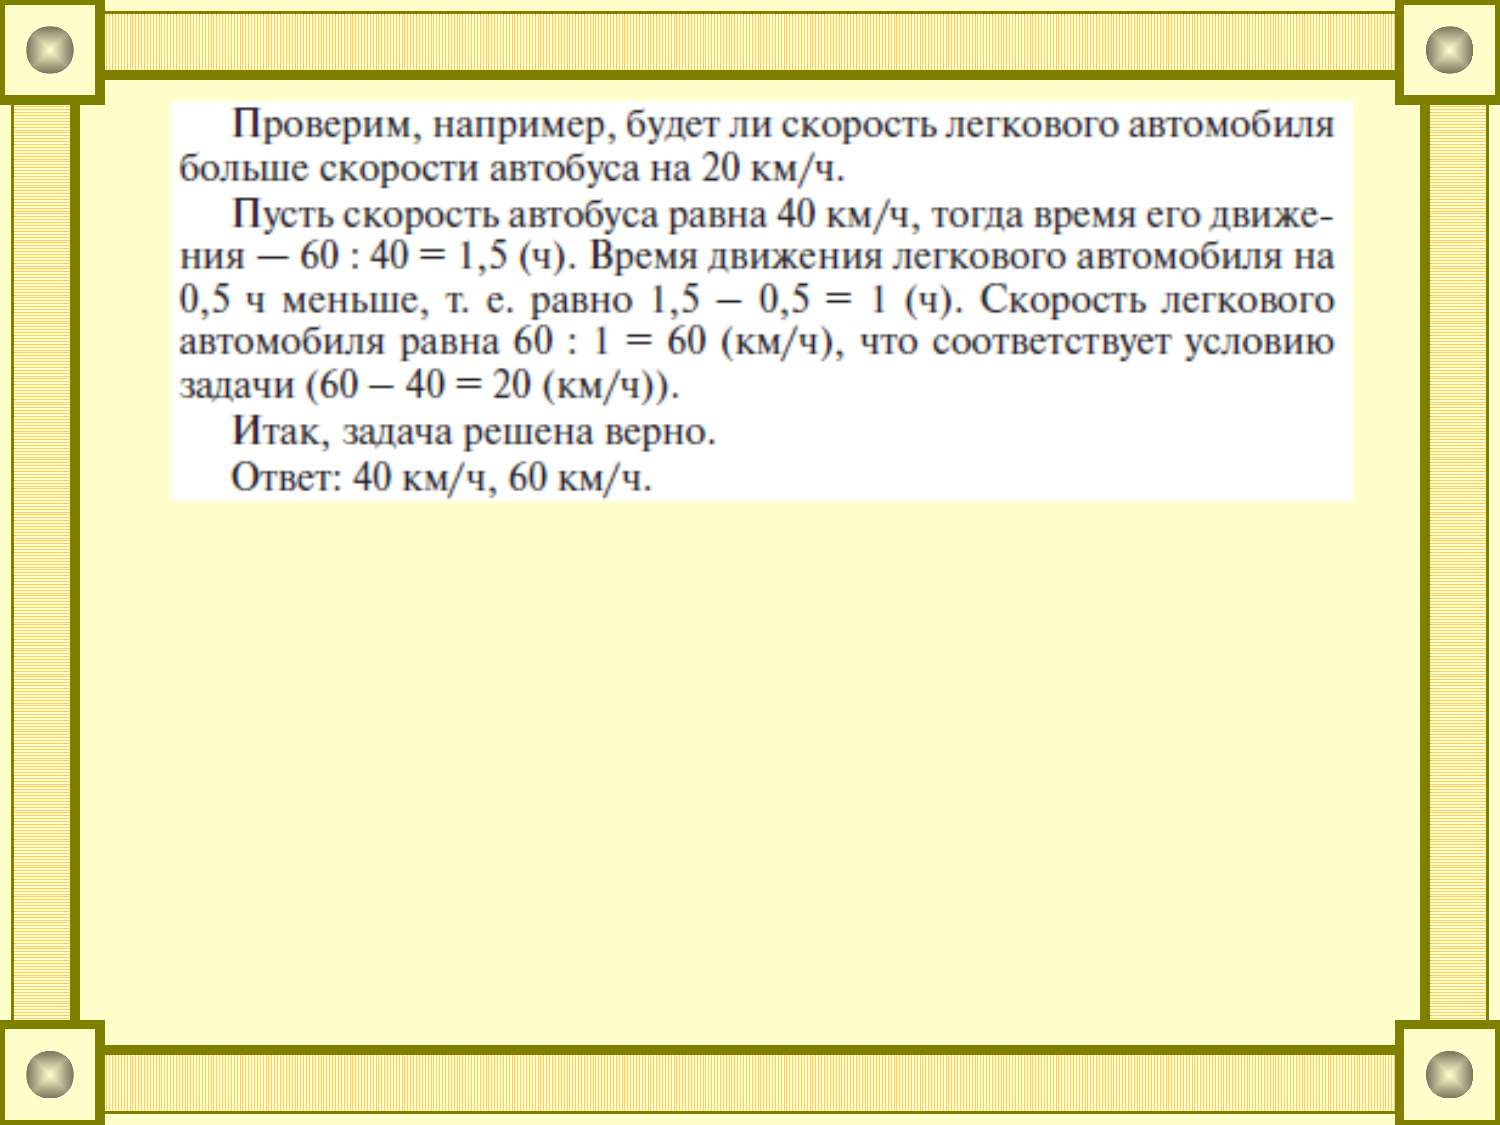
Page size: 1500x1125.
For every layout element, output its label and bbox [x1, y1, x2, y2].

picture [170, 101, 1353, 501]
